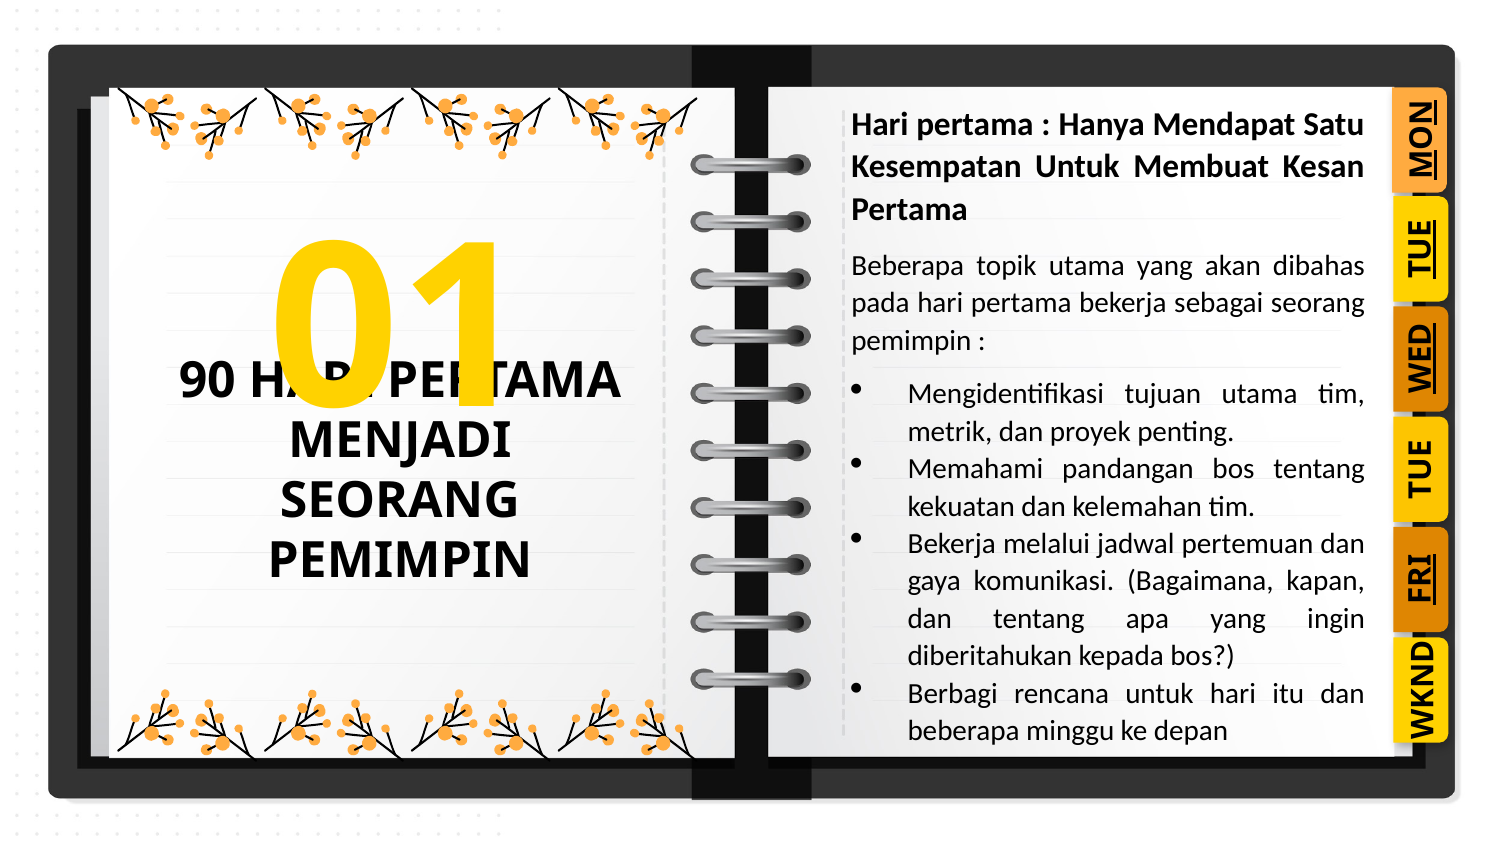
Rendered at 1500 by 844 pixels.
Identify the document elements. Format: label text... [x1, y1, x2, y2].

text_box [116, 689, 699, 762]
text_box [1393, 196, 1403, 302]
text_box [1393, 526, 1403, 633]
text_box [1393, 416, 1449, 522]
text_box [1438, 196, 1449, 302]
text_box WED [1403, 305, 1438, 412]
text_box [1438, 526, 1449, 633]
text_box TUE [1403, 196, 1438, 302]
text_box [1438, 637, 1449, 743]
text_box [1437, 87, 1447, 193]
text_box [1392, 87, 1402, 193]
text_box [1393, 306, 1403, 412]
text_box [1393, 637, 1403, 743]
text_box WKND [1403, 637, 1438, 743]
picture [0, 0, 1500, 844]
text_box FRI [1403, 526, 1438, 633]
title 01 [253, 228, 547, 401]
text_box TUE [1403, 417, 1438, 522]
text_box [1438, 306, 1449, 412]
title 90 HARI PERTAMA MENJADI SEORANG PEMIMPIN [147, 424, 653, 603]
text_box Hari pertama : Hanya Mendapat Satu Kesempatan Untuk Membuat Kesan Pertama Beberapa topik utama yang akan dibahas pada hari pertama bekerja sebagai seorang pemimpin : Mengidentifikasi tujuan utama tim, metrik, dan proyek penting. Memahami pandangan bos tentang kekuatan dan kelemahan tim. Bekerja melalui jadwal pertemuan dan gaya komunikasi. (Bagaimana, kapan, dan tentang apa yang ingin diberitahukan kepada bos?) Berbagi rencana untuk hari itu dan beberapa minggu ke depan [836, 91, 1380, 754]
text_box MON [1402, 86, 1437, 193]
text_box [116, 87, 699, 160]
